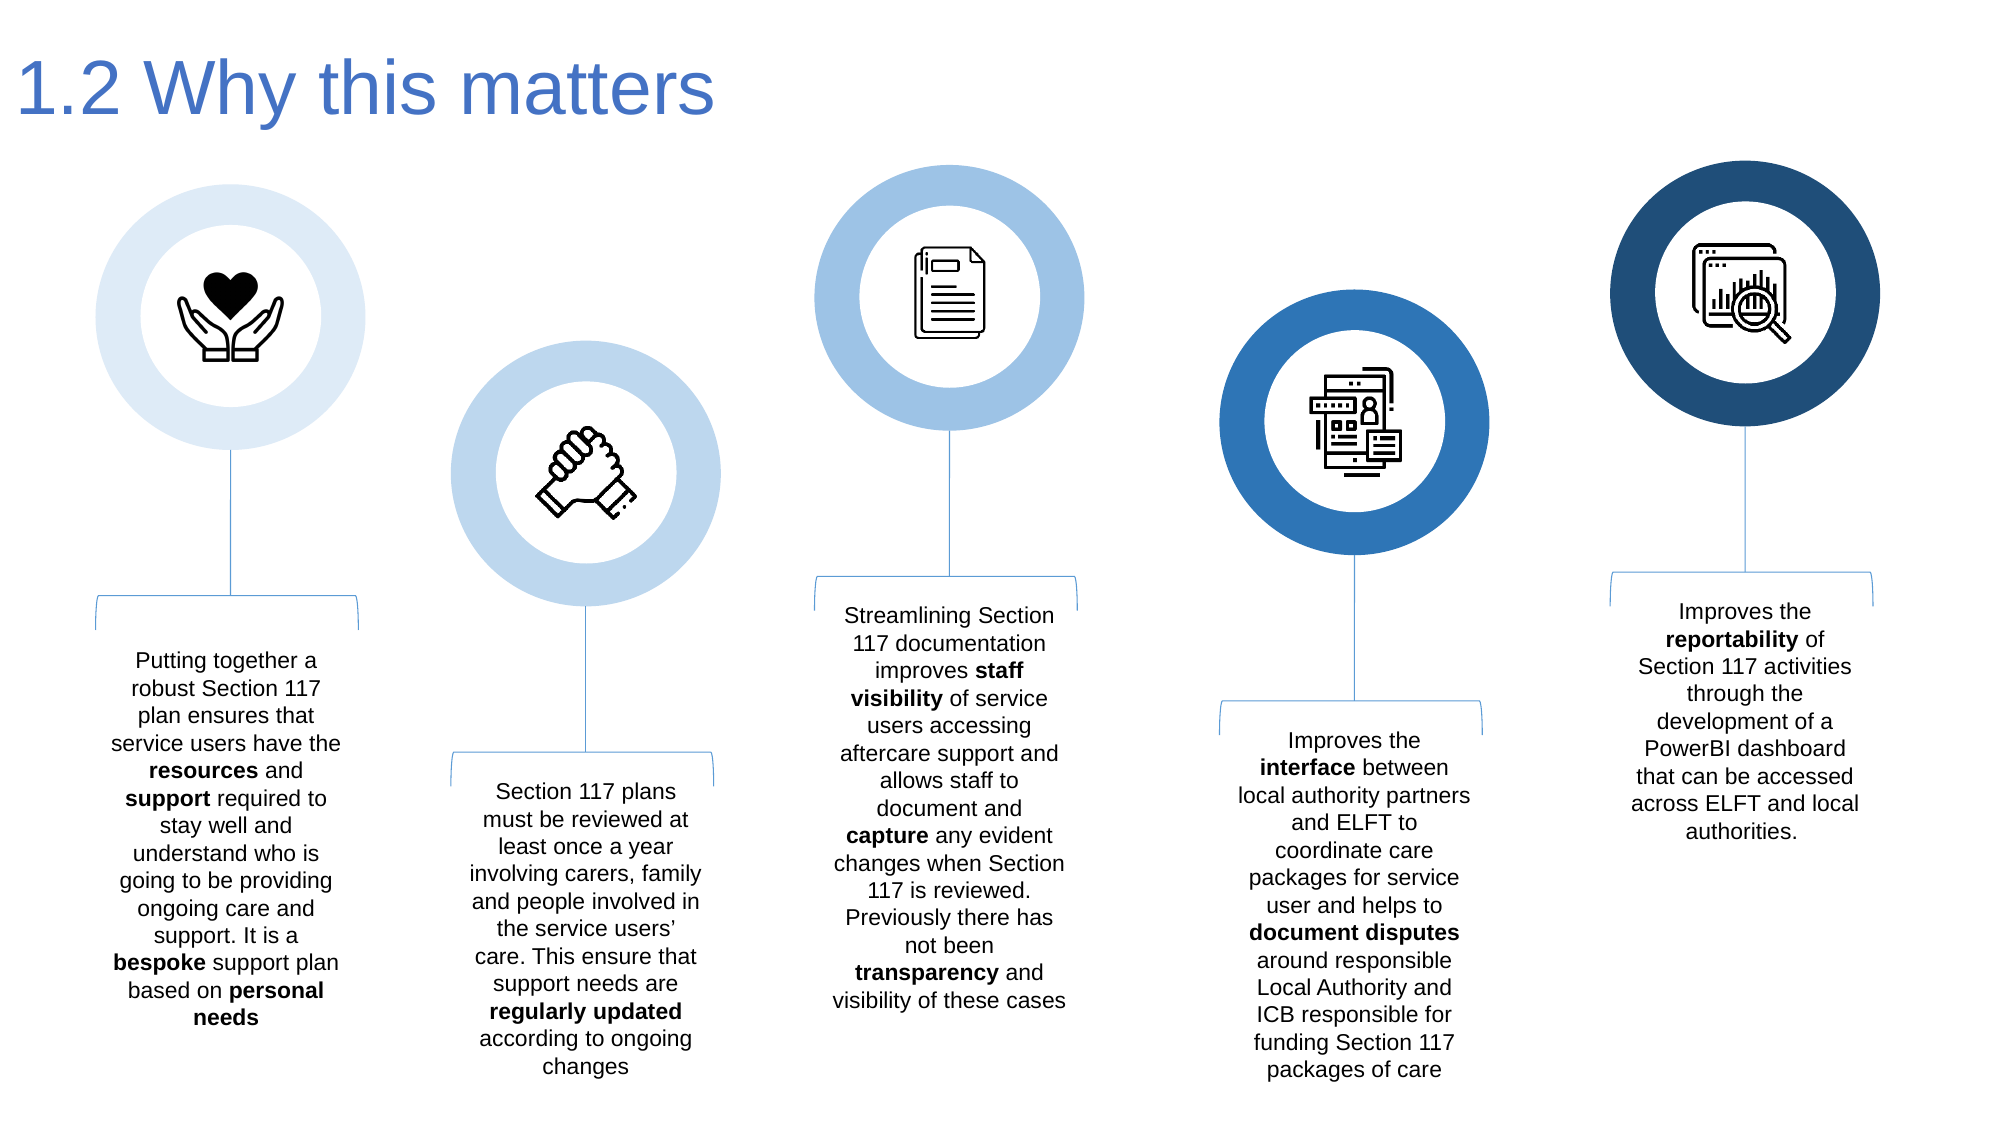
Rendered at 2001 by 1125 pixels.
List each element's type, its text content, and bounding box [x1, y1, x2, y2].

text_box [494, 380, 678, 565]
text_box [449, 339, 722, 608]
picture [177, 272, 284, 362]
text_box [95, 595, 359, 631]
text_box [813, 163, 1086, 432]
text_box [1609, 159, 1882, 428]
text_box [139, 223, 323, 409]
picture [1296, 363, 1413, 480]
text_box [1263, 329, 1447, 514]
text_box [450, 751, 714, 787]
text_box [1609, 571, 1874, 607]
text_box [1654, 200, 1837, 385]
text_box Section 117 plans must be reviewed at least once a year involving carers, family and people involved in the service users’ care. This ensure that support needs are regularly updated according to ongoing changes [453, 769, 718, 1087]
text_box [94, 183, 367, 452]
text_box 1.2 Why this matters [0, 41, 1725, 140]
text_box [813, 575, 1078, 611]
text_box Improves the reportability of Section 117 activities through the development of a PowerBI dashboard that can be accessed across ELFT and local authorities. [1613, 589, 1878, 852]
text_box [1218, 288, 1491, 557]
picture [899, 242, 1000, 343]
text_box Streamlining Section 117 documentation improves staff visibility of service users accessing aftercare support and allows staff to document and capture any evident changes when Section 117 is reviewed. Previously there has not been transparency and visibility of these cases [817, 593, 1082, 1021]
picture [535, 422, 637, 523]
text_box Improves the interface between local authority partners and ELFT to coordinate care packages for service user and helps to document disputes around responsible Local Authority and ICB responsible for funding Section 117 packages of care [1222, 718, 1487, 1090]
text_box [858, 204, 1042, 389]
picture [1691, 243, 1792, 344]
text_box Putting together a robust Section 117 plan ensures that service users have the resources and support required to stay well and understand who is going to be providing ongoing care and support. It is a bespoke support plan based on personal needs [94, 638, 359, 1038]
text_box [1218, 700, 1483, 736]
